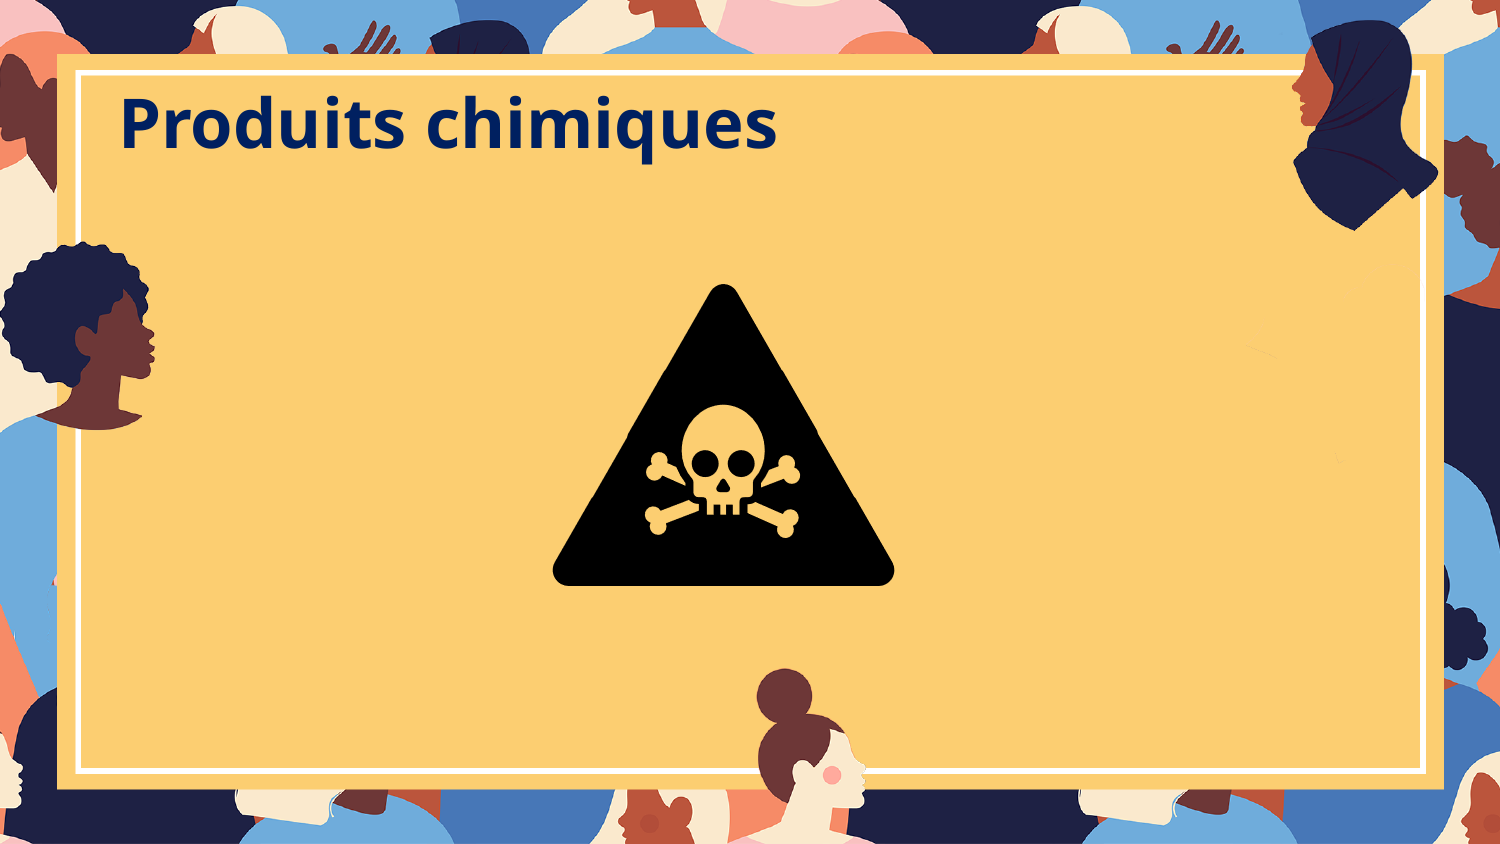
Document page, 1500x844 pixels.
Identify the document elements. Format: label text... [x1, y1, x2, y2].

picture [0, 0, 1500, 844]
title Produits chimiques [103, 44, 1287, 208]
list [533, 244, 913, 625]
